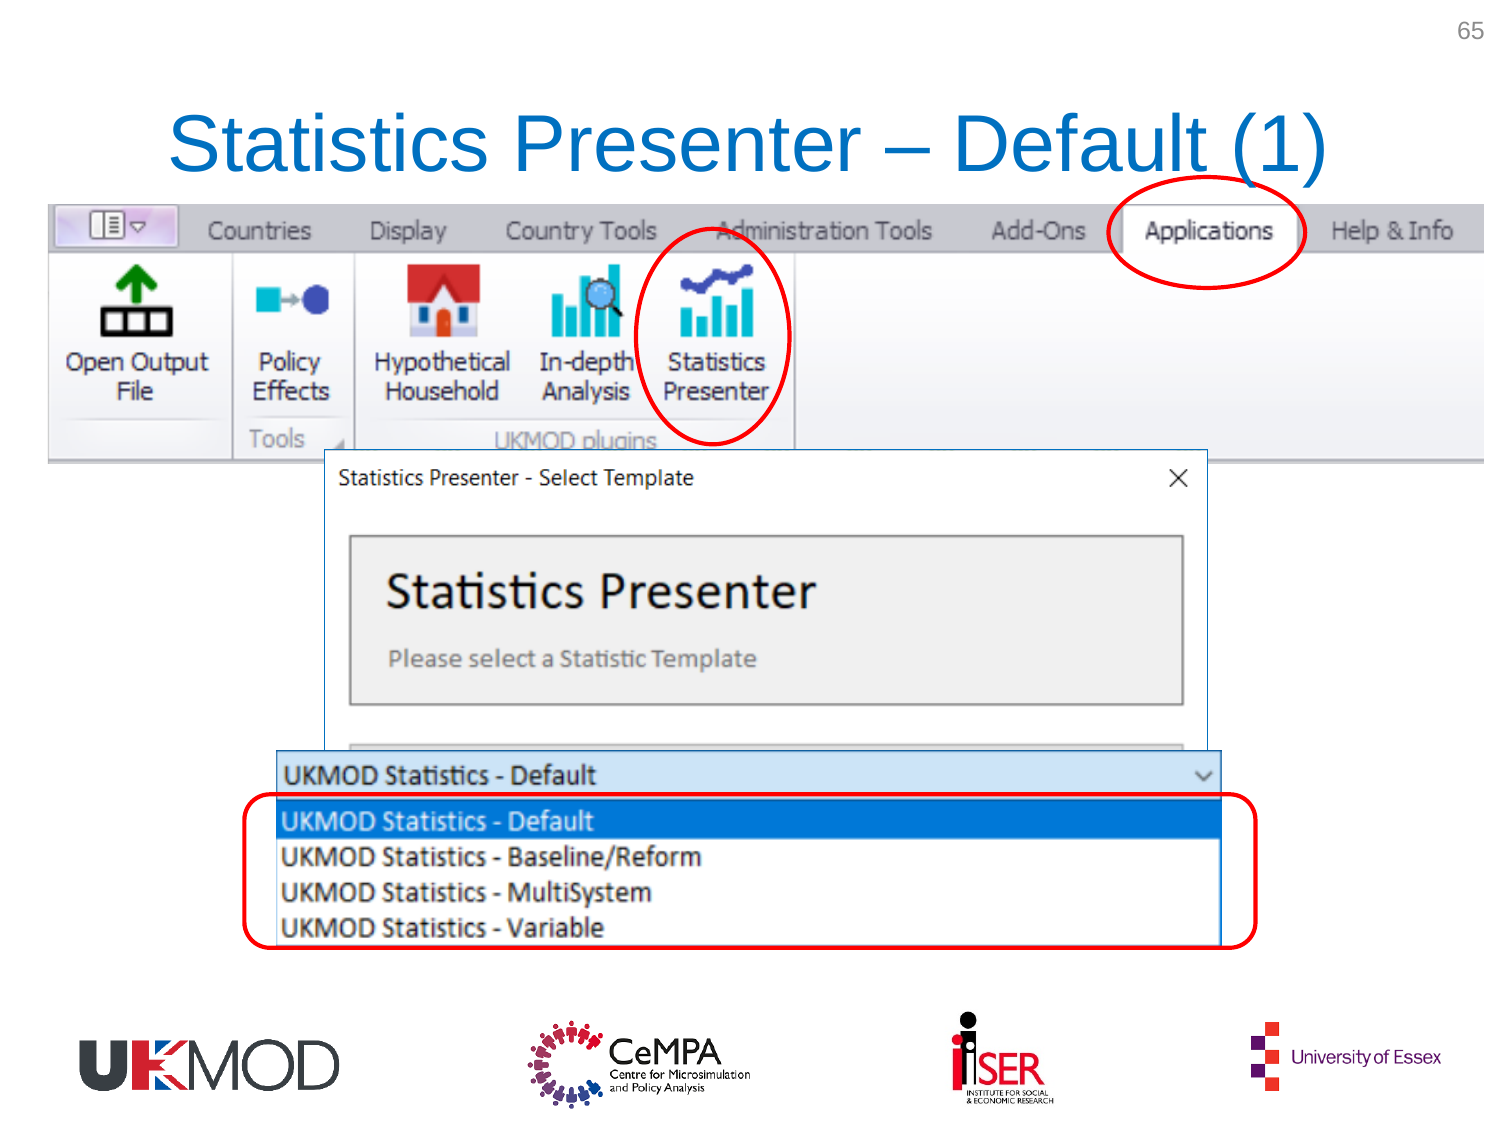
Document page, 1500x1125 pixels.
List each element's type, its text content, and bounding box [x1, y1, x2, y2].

text_box [1226, 792, 1258, 950]
title Statistics Presenter – Default (1) [75, 45, 1425, 202]
picture [275, 448, 1222, 949]
picture [1251, 1022, 1441, 1091]
text_box [242, 792, 271, 950]
picture [73, 1036, 343, 1094]
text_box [47, 204, 1485, 464]
picture [934, 992, 1067, 1125]
slide_number 65 [1149, 0, 1500, 60]
picture [527, 1020, 750, 1109]
